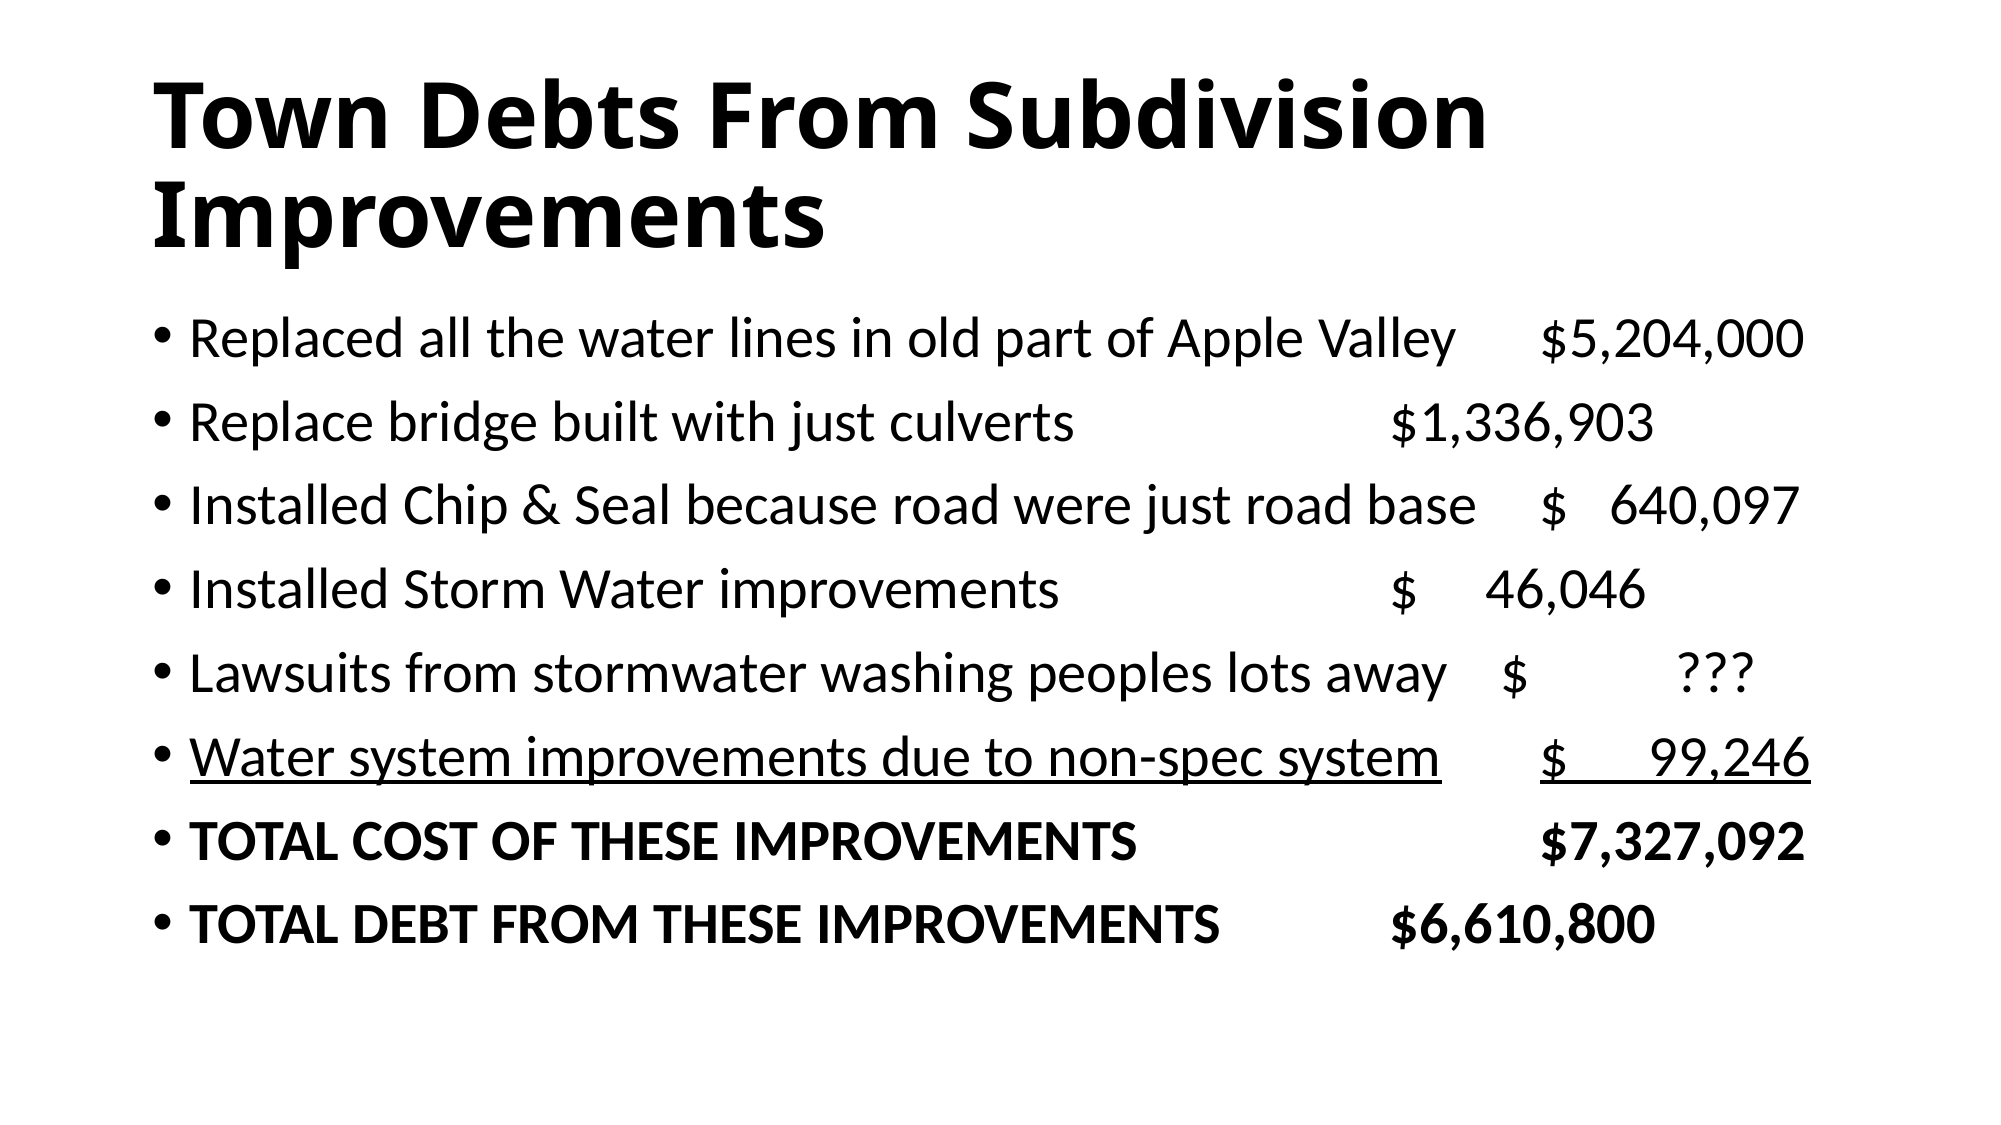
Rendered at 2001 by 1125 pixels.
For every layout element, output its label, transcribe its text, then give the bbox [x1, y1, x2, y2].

list Replaced all the water lines in old part of Apple Valley $5,204,000 Replace bridge built with just culverts $1,336,903 Installed Chip & Seal because road were just road base $ 640,097 Installed Storm Water improvements $ 46,046 Lawsuits from stormwater washing peoples lots away $ ??? Water system improvements due to non-spec system $ 99,246 TOTAL COST OF THESE IMPROVEMENTS $7,327,092 TOTAL DEBT FROM THESE IMPROVEMENTS $6,610,800 [137, 299, 1863, 1014]
title Town Debts From Subdivision Improvements [137, 59, 1863, 278]
